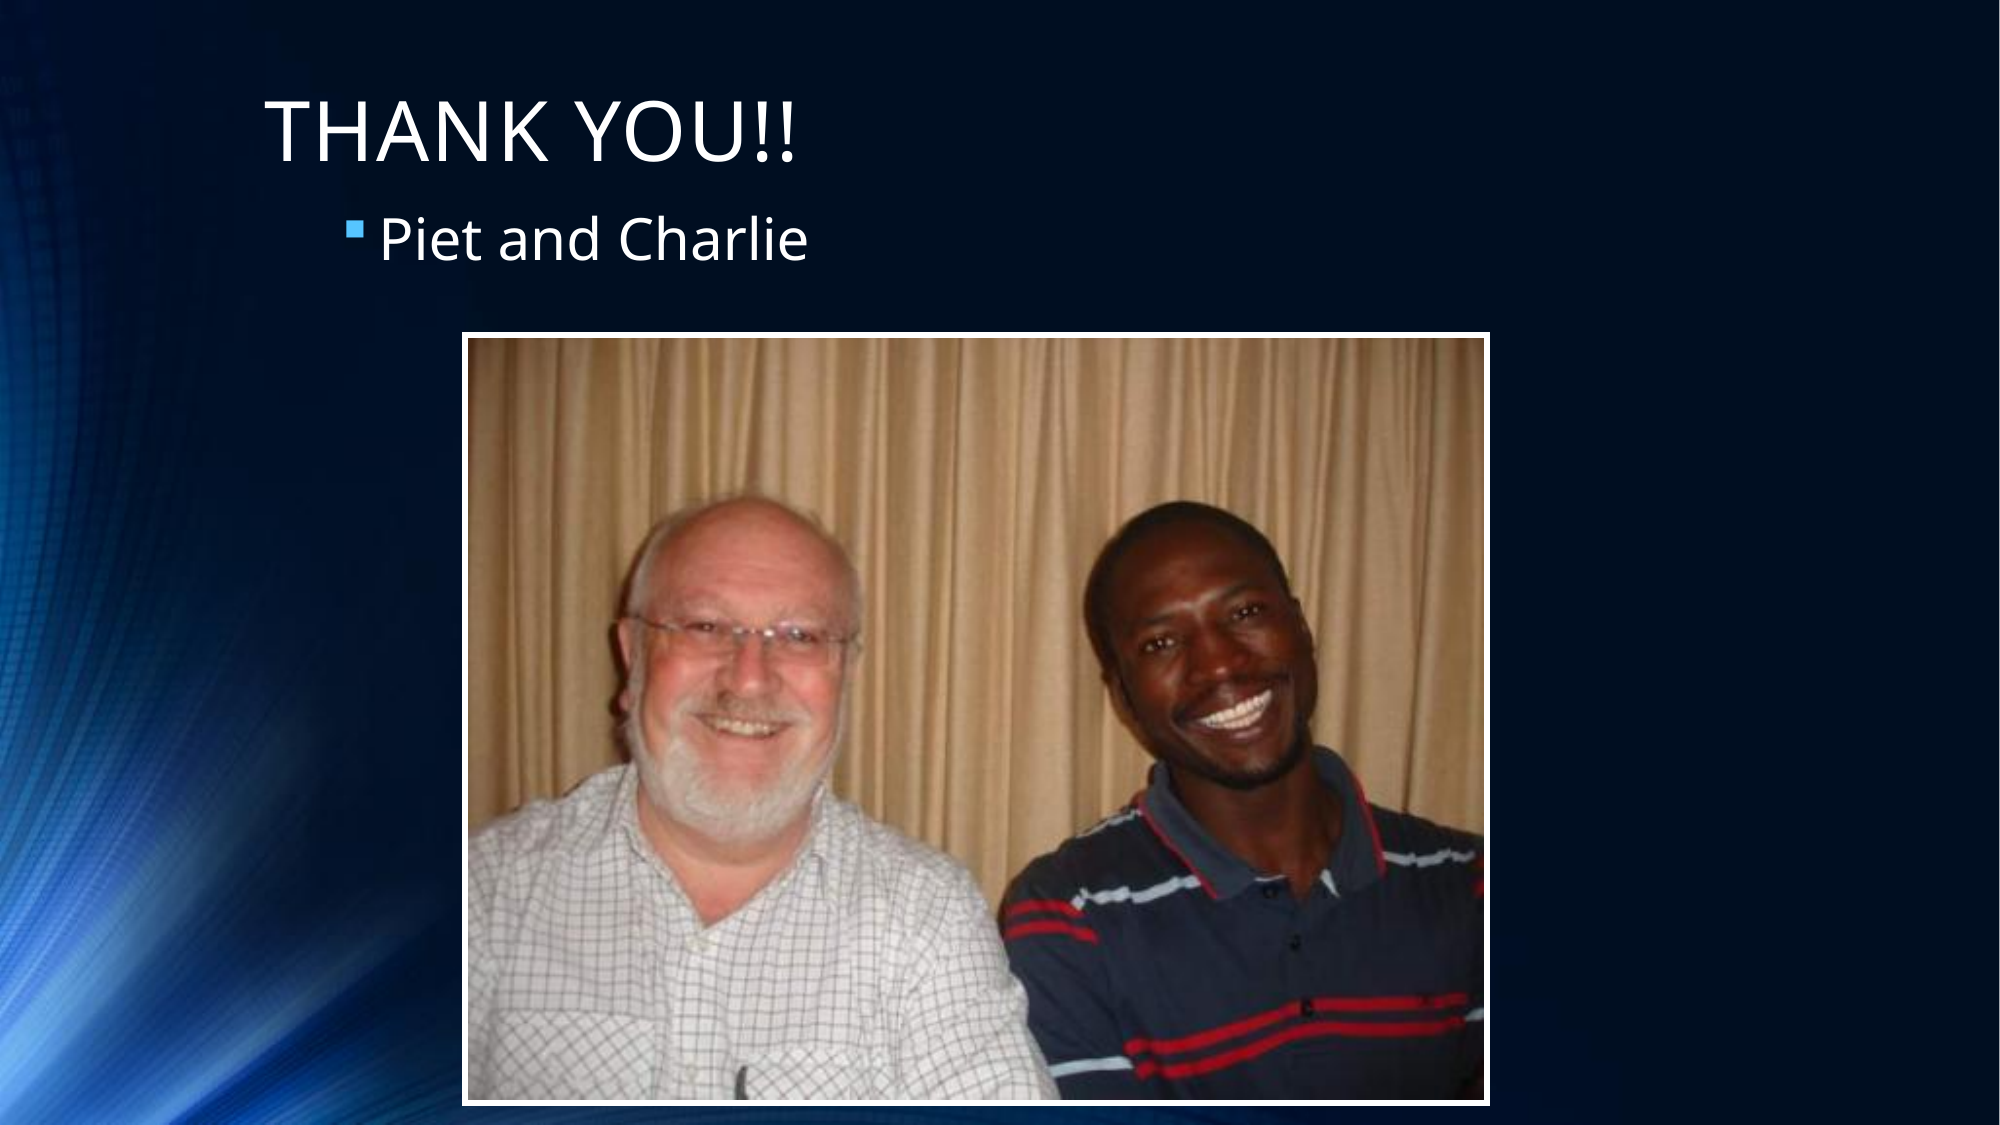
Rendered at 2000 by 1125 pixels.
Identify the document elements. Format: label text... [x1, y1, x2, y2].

list Piet and Charlie [326, 208, 1677, 284]
title THANK YOU!! [249, 62, 1750, 288]
picture [0, 0, 2000, 1125]
